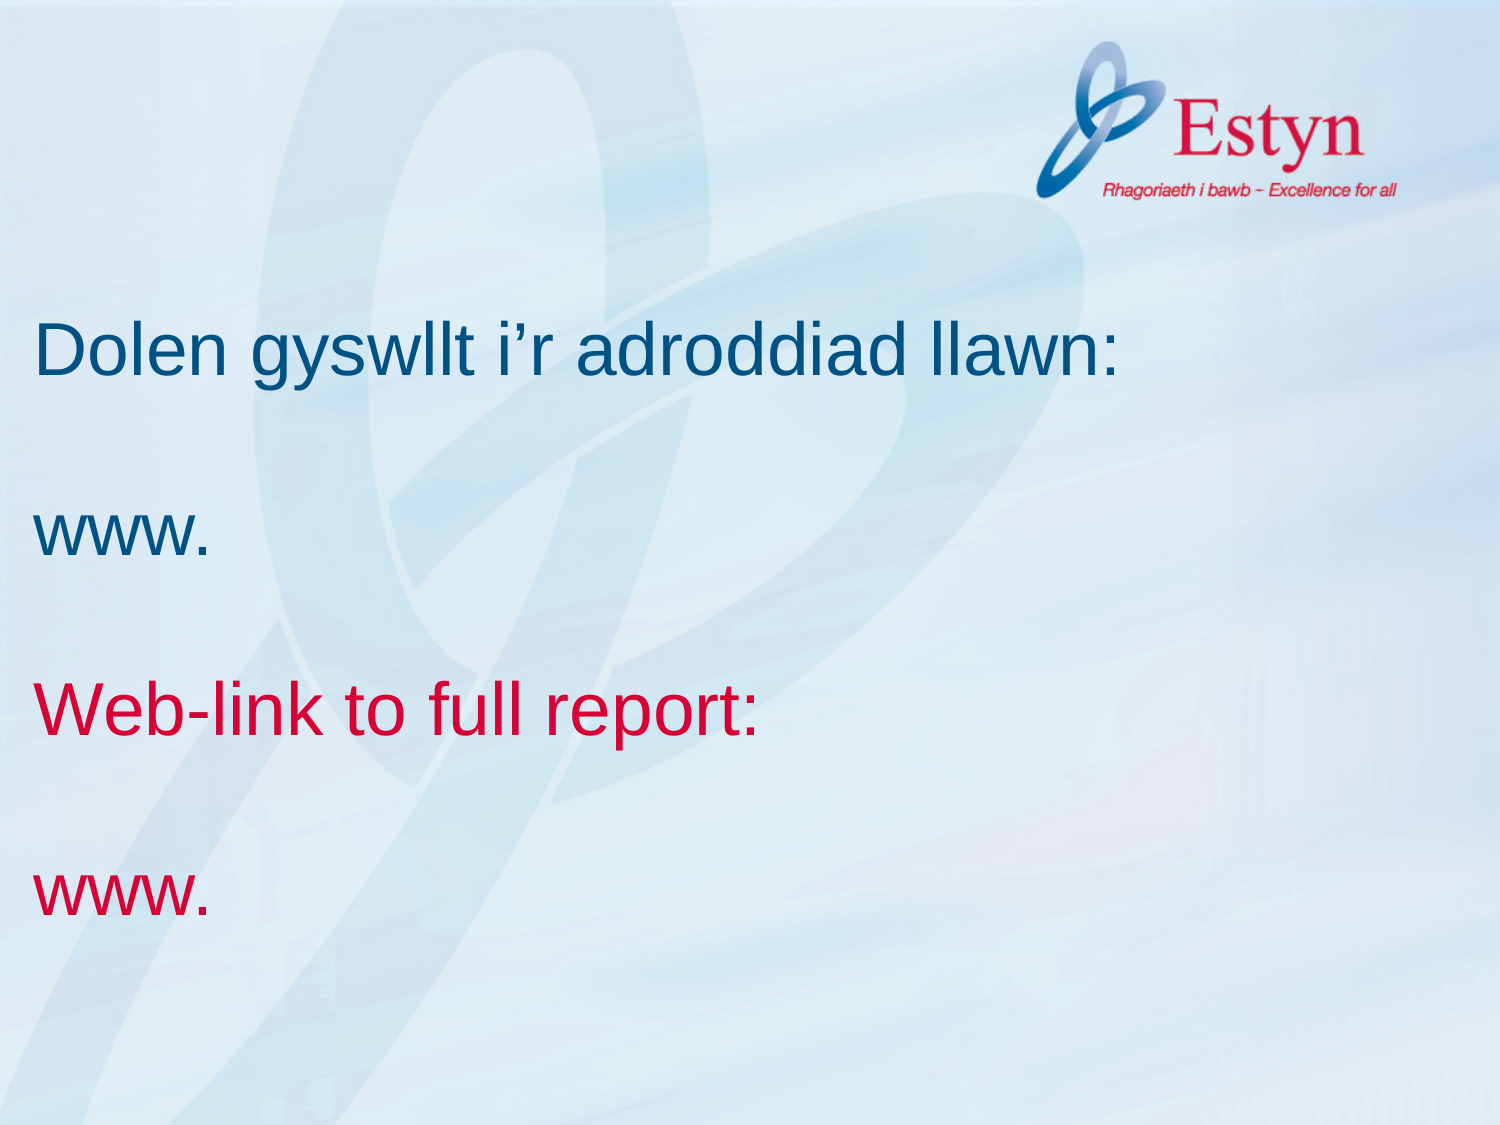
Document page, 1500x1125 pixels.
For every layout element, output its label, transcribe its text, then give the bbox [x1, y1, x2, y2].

title Dolen gyswllt i’r adroddiad llawn: www. Web-link to full report: www. [18, 386, 1294, 575]
picture [0, 0, 1500, 1125]
